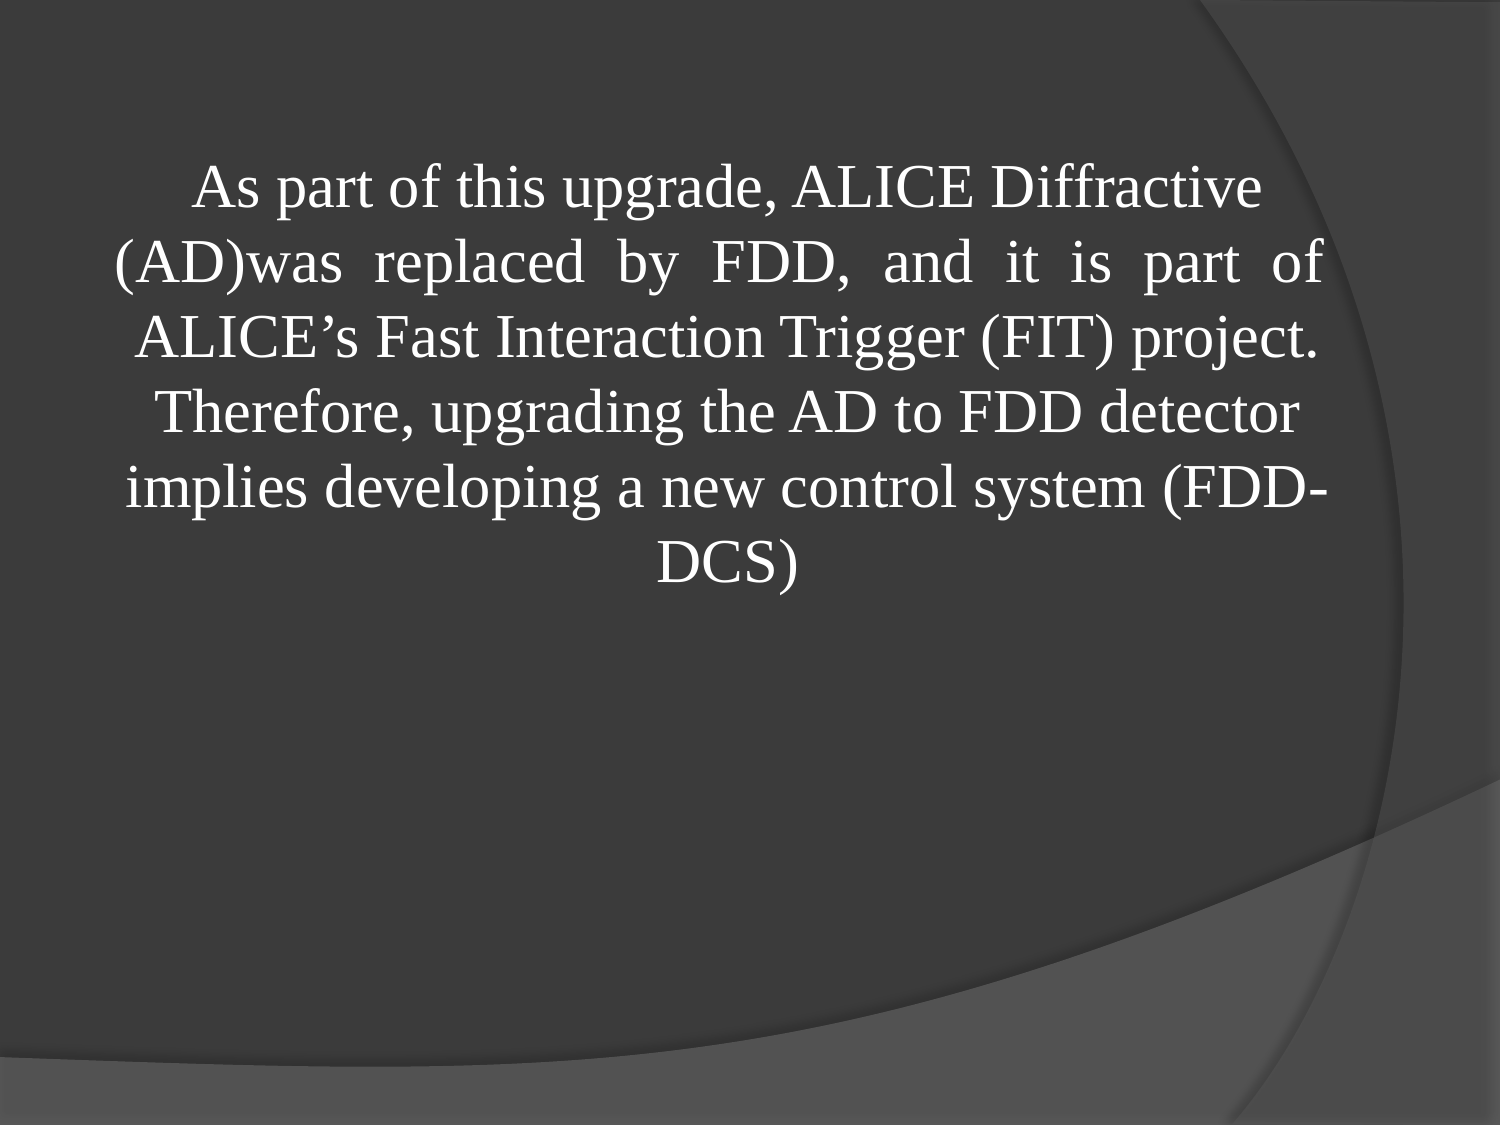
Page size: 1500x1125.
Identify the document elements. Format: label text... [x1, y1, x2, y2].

list As part of this upgrade, ALICE Diffractive (AD)was replaced by FDD, and it is part of ALICE’s Fast Interaction Trigger (FIT) project. Therefore, upgrading the AD to FDD detector implies developing a new control system (FDD-DCS) [75, 137, 1375, 1005]
